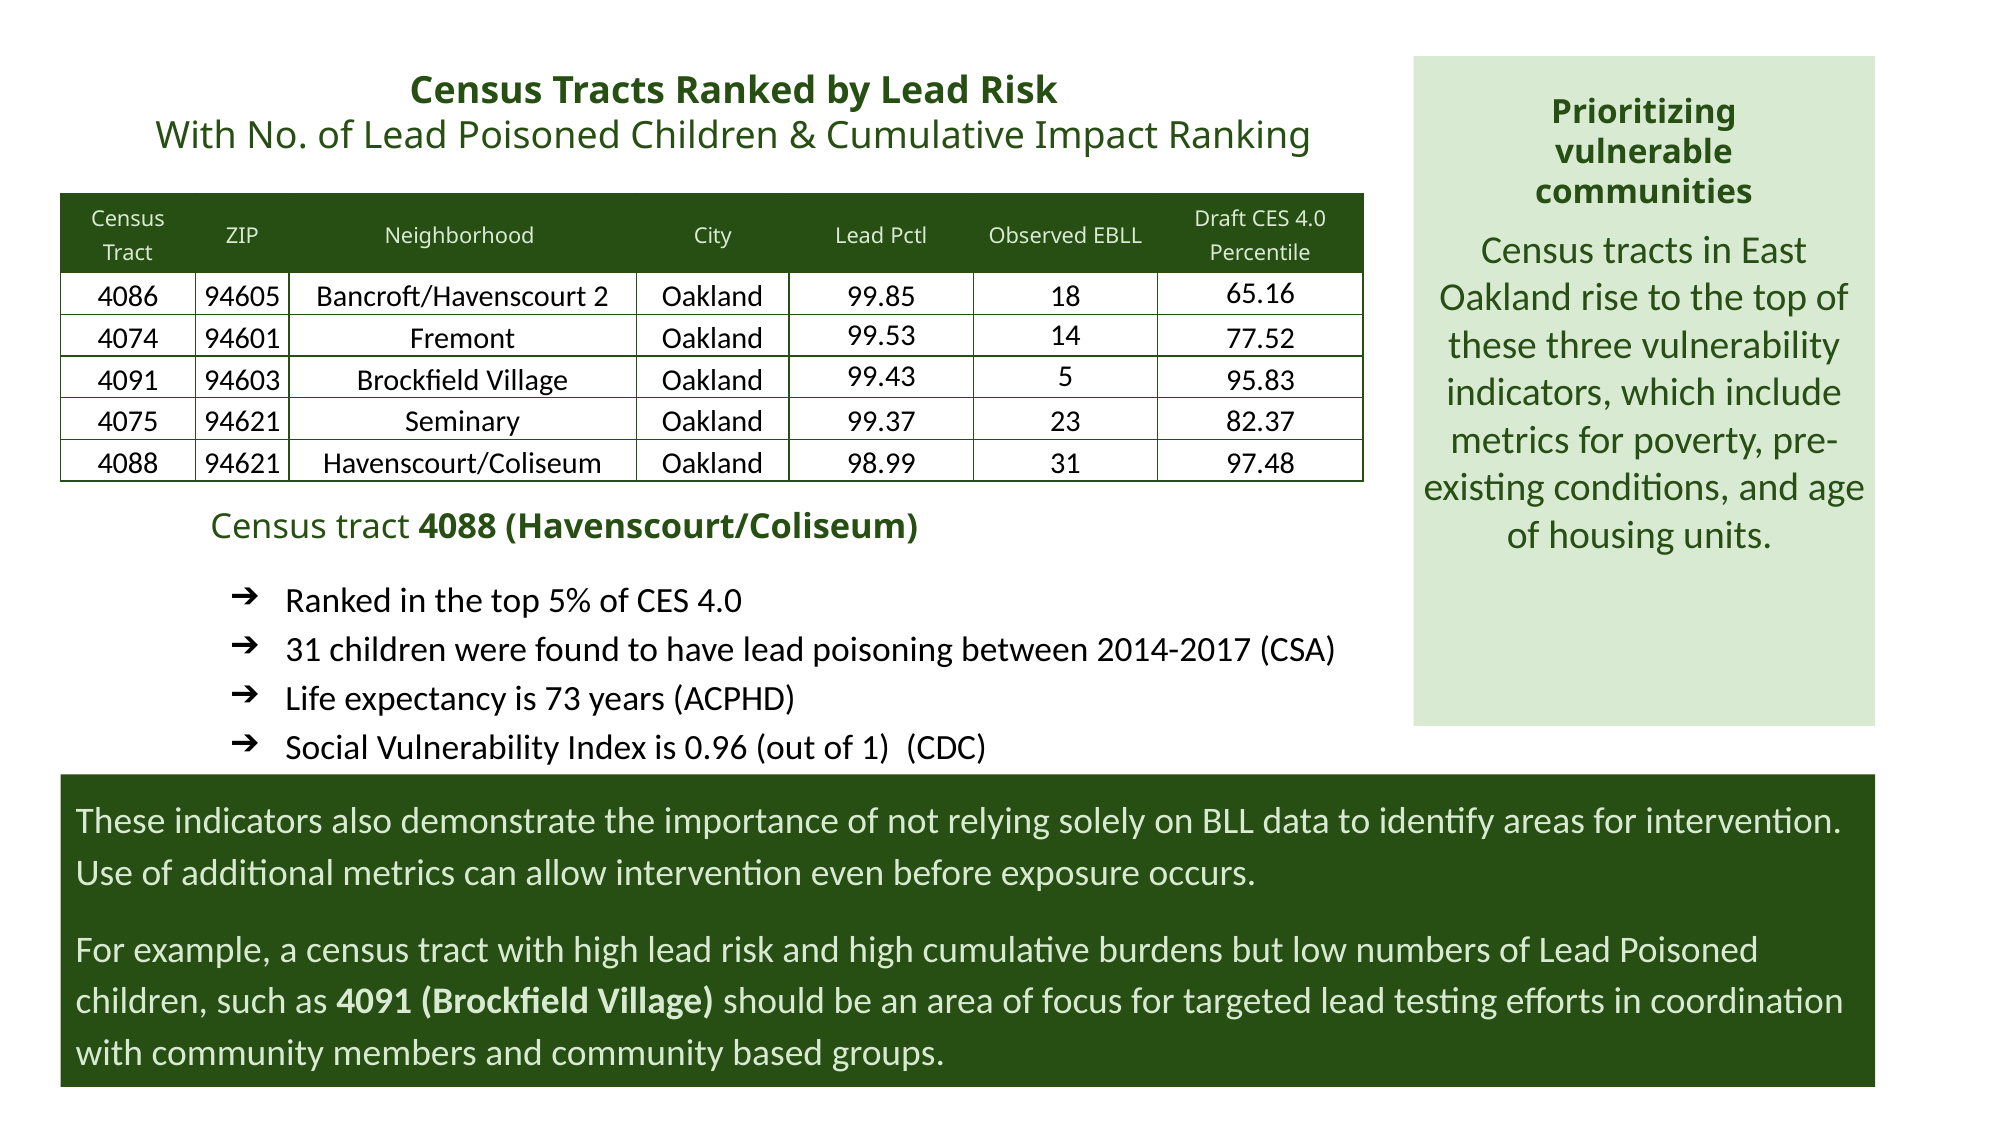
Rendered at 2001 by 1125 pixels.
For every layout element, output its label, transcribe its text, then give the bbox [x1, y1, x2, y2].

table_cell 5 [974, 357, 1157, 397]
table_cell 18 [974, 273, 1157, 314]
table_header Census Tract [61, 194, 195, 272]
table_cell Havenscourt/Coliseum [290, 440, 636, 480]
table_cell 31 [974, 440, 1157, 480]
table_header City [637, 194, 788, 272]
table_cell 4091 [61, 357, 195, 397]
table_header Draft CES 4.0 Percentile [1158, 194, 1362, 272]
table_header Observed EBLL [974, 194, 1157, 272]
table_cell Seminary [290, 398, 636, 439]
table_cell 4075 [61, 398, 195, 439]
table_cell 99.53 [790, 315, 973, 355]
table_cell 14 [974, 315, 1157, 355]
table_cell Bancroft/Havenscourt 2 [290, 273, 636, 314]
table_cell Fremont [290, 315, 636, 355]
table_cell 4074 [61, 315, 195, 355]
table_cell 4086 [61, 273, 195, 314]
table_cell Oakland [637, 440, 788, 480]
table_cell Brockfield Village [290, 357, 636, 397]
text_box Prioritizing vulnerable communities [1481, 86, 1808, 135]
table_cell 82.37 [1158, 398, 1362, 439]
text_box These indicators also demonstrate the importance of not relying solely on BLL data to identify areas for intervention. Use of additional metrics can allow intervention even before exposure occurs. For example, a census tract with high lead risk and high cumulative burdens but low numbers of Lead Poisoned children, such as 4091 (Brockfield Village) should be an area of focus for targeted lead testing efforts in coordination with community members and community based groups. [60, 774, 1876, 1087]
table_cell 99.43 [790, 357, 973, 397]
table_cell Oakland [637, 357, 788, 397]
table_cell 77.52 [1158, 315, 1362, 355]
text_box Census tracts in East Oakland rise to the top of these three vulnerability indicators, which include metrics for poverty, pre-existing conditions, and age of housing units. [1413, 56, 1876, 726]
table_cell 95.83 [1158, 357, 1362, 397]
table_cell 65.16 [1158, 273, 1362, 314]
table_header Neighborhood [290, 194, 636, 272]
table_cell 94605 [196, 273, 288, 314]
table_cell 94621 [196, 440, 288, 480]
table_cell 98.99 [790, 440, 973, 480]
table_cell 94601 [196, 315, 288, 355]
table_cell 94603 [196, 357, 288, 397]
table_cell 99.85 [790, 273, 973, 314]
table_header ZIP [196, 194, 288, 272]
table_cell Oakland [637, 398, 788, 439]
table_header Lead Pctl [790, 194, 973, 272]
text_box Census Tracts Ranked by Lead Risk With No. of Lead Poisoned Children & Cumulative Impact Ranking [60, 62, 1408, 111]
table_cell 99.37 [790, 398, 973, 439]
text_box Census tract 4088 (Havenscourt/Coliseum) Ranked in the top 5% of CES 4.0 31 children were found to have lead poisoning between 2014-2017 (CSA) Life expectancy is 73 years (ACPHD) Social Vulnerability Index is 0.96 (out of 1) (CDC) [195, 483, 1364, 705]
table_cell Oakland [637, 273, 788, 314]
table_cell 94621 [196, 398, 288, 439]
table_cell 23 [974, 398, 1157, 439]
table_cell 97.48 [1158, 440, 1362, 480]
table_cell 4088 [61, 440, 195, 480]
table_cell Oakland [637, 315, 788, 355]
